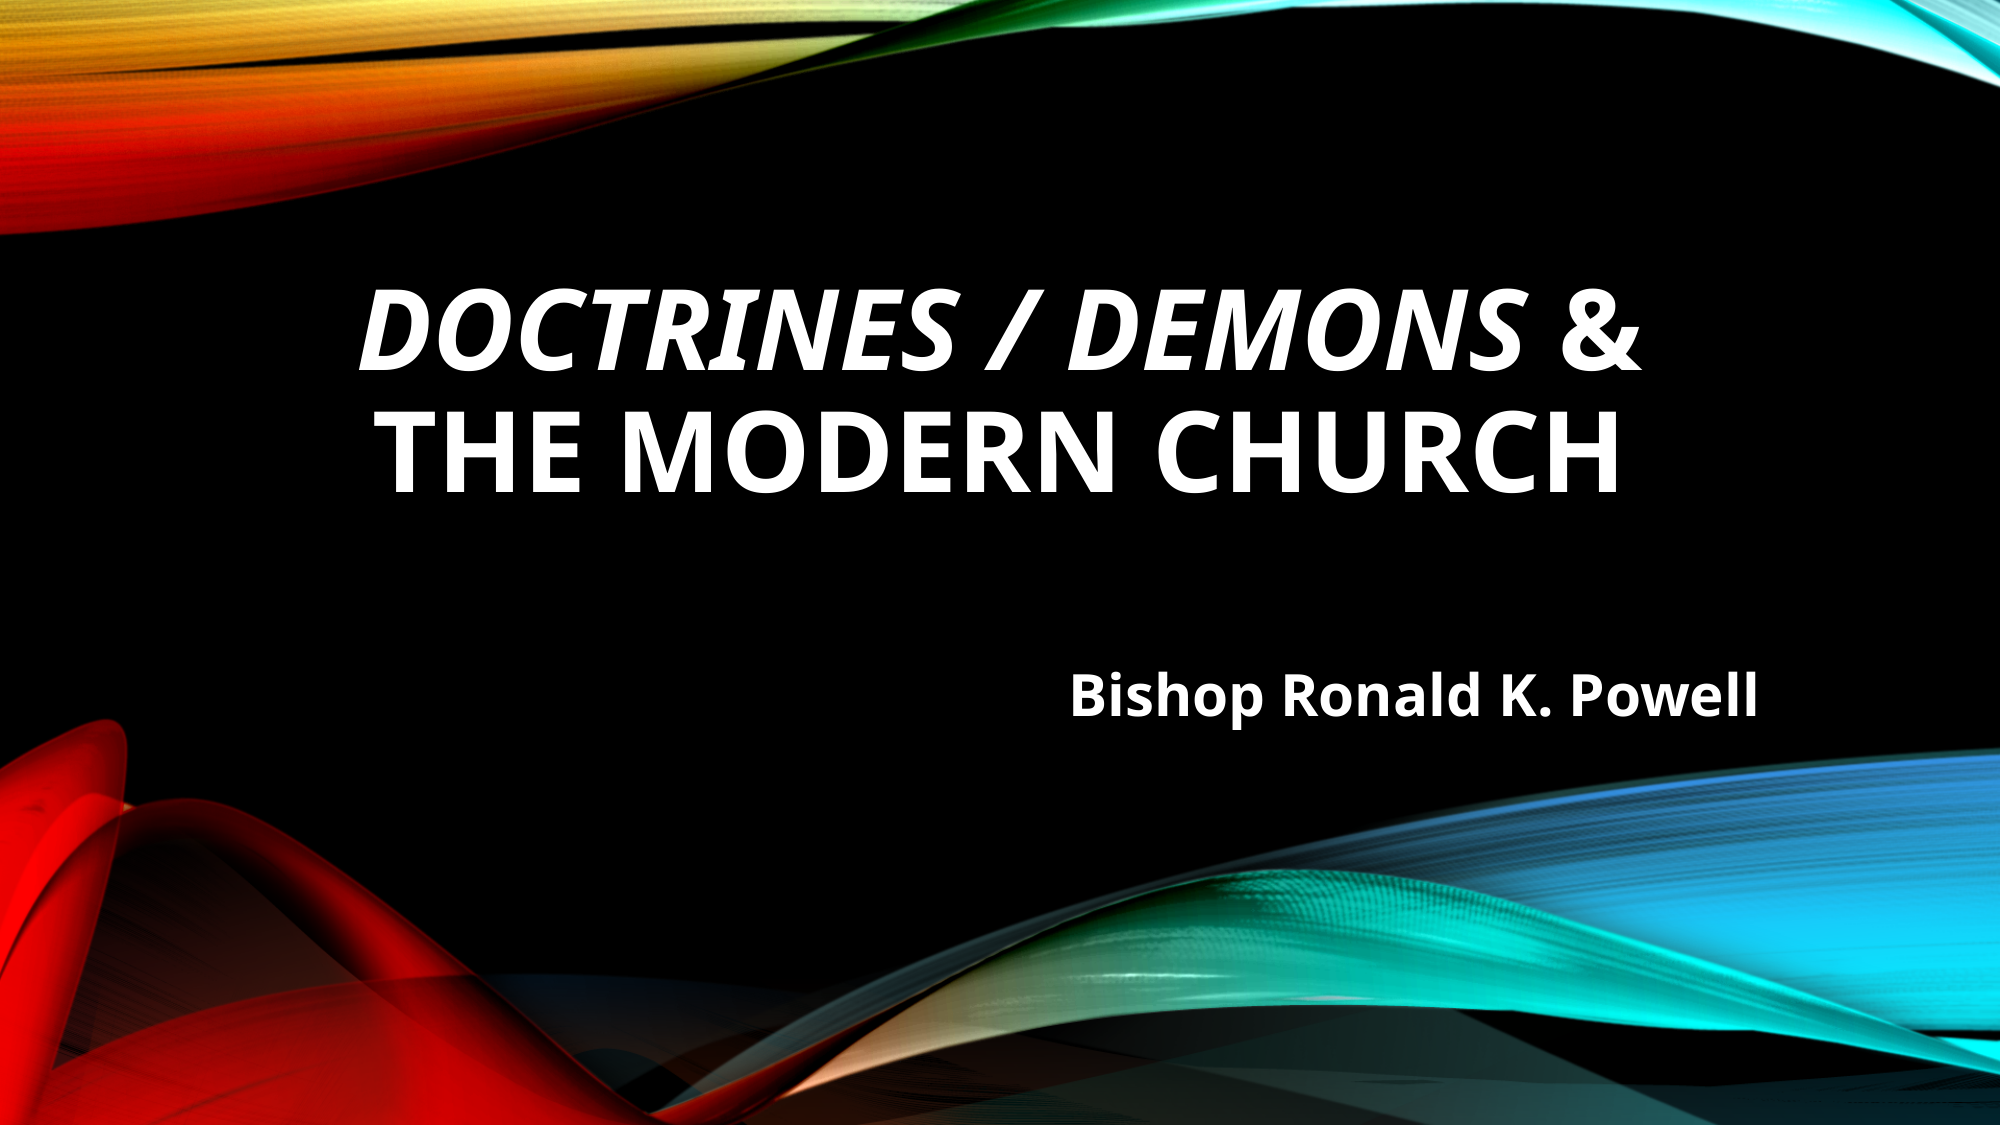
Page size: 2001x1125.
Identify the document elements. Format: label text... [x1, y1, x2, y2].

title Doctrines / Demons & the Modern Church [225, 263, 1775, 658]
subtitle Bishop Ronald K. Powell [225, 658, 1775, 785]
picture [0, 717, 2000, 1125]
picture [0, 0, 2000, 237]
